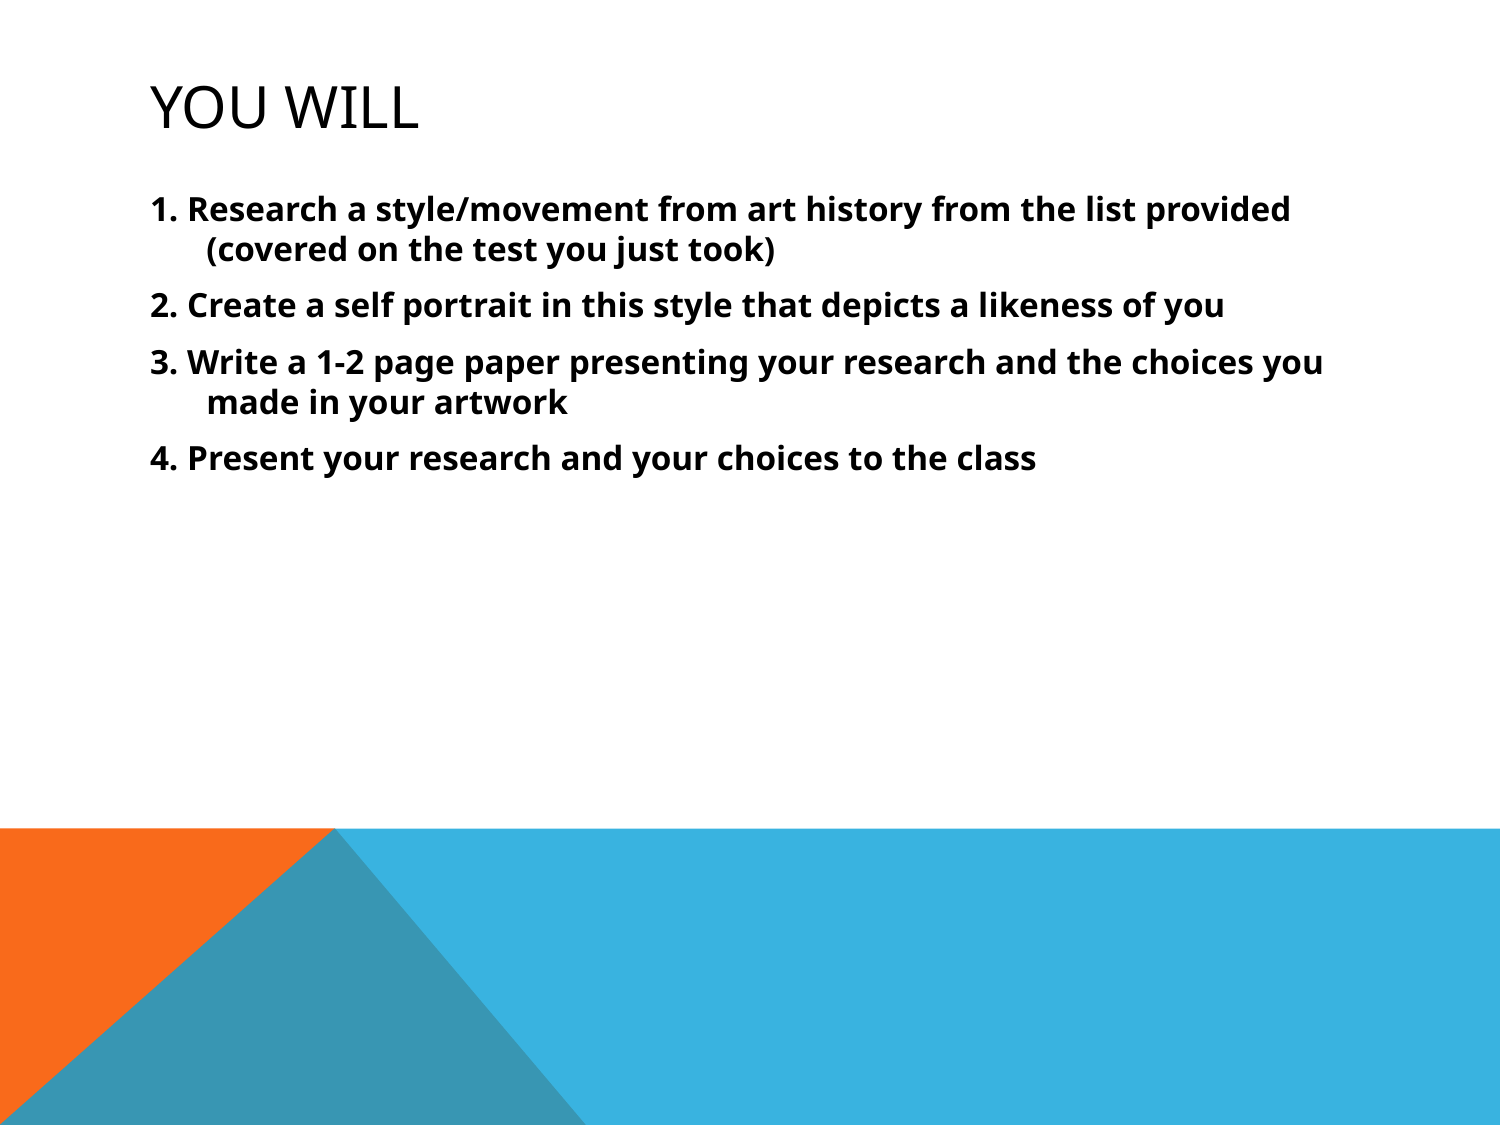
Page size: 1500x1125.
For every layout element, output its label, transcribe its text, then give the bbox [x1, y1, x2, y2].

title You Will [135, 60, 1369, 150]
list 1. Research a style/movement from art history from the list provided (covered on the test you just took) 2. Create a self portrait in this style that depicts a likeness of you 3. Write a 1-2 page paper presenting your research and the choices you made in your artwork 4. Present your research and your choices to the class [135, 180, 1369, 768]
